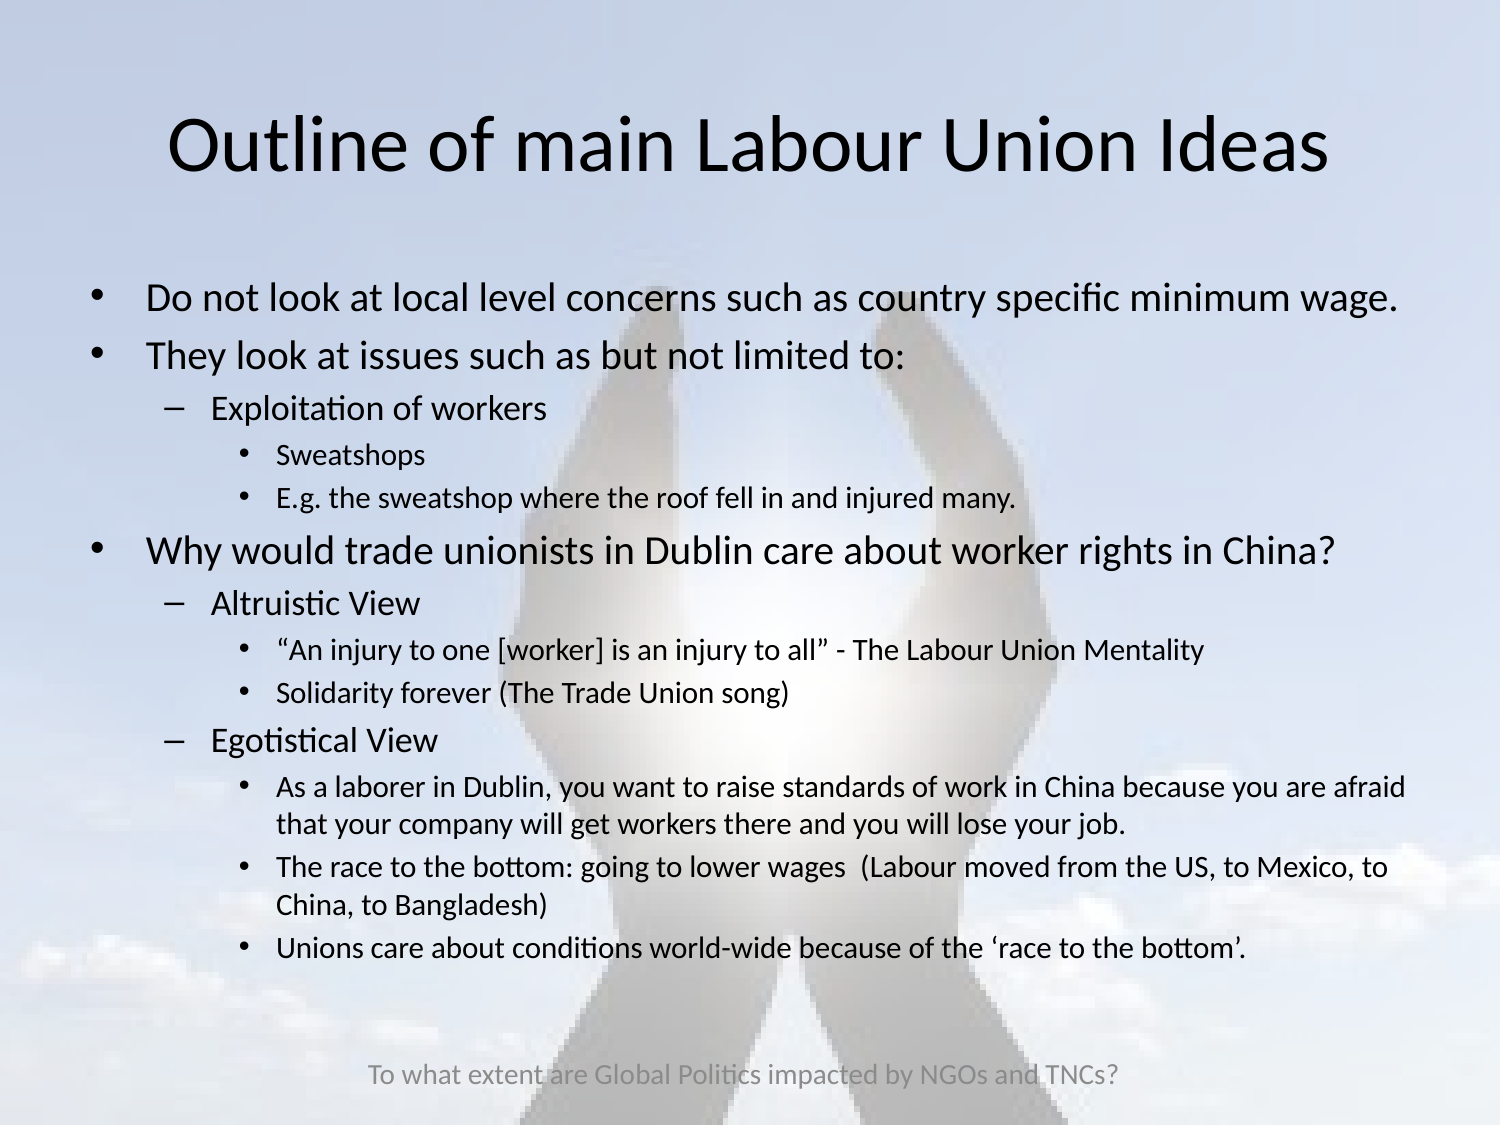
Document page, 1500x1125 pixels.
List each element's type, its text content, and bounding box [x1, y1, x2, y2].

list Do not look at local level concerns such as country specific minimum wage. They look at issues such as but not limited to: Exploitation of workers Sweatshops E.g. the sweatshop where the roof fell in and injured many. Why would trade unionists in Dublin care about worker rights in China? Altruistic View “An injury to one [worker] is an injury to all” - The Labour Union Mentality Solidarity forever (The Trade Union song) Egotistical View As a laborer in Dublin, you want to raise standards of work in China because you are afraid that your company will get workers there and you will lose your job. The race to the bottom: going to lower wages (Labour moved from the US, to Mexico, to China, to Bangladesh) Unions care about conditions world-wide because of the ‘race to the bottom’. [75, 262, 1425, 1005]
title Outline of main Labour Union Ideas [75, 45, 1425, 233]
footer To what extent are Global Politics impacted by NGOs and TNCs? [75, 1042, 1413, 1103]
